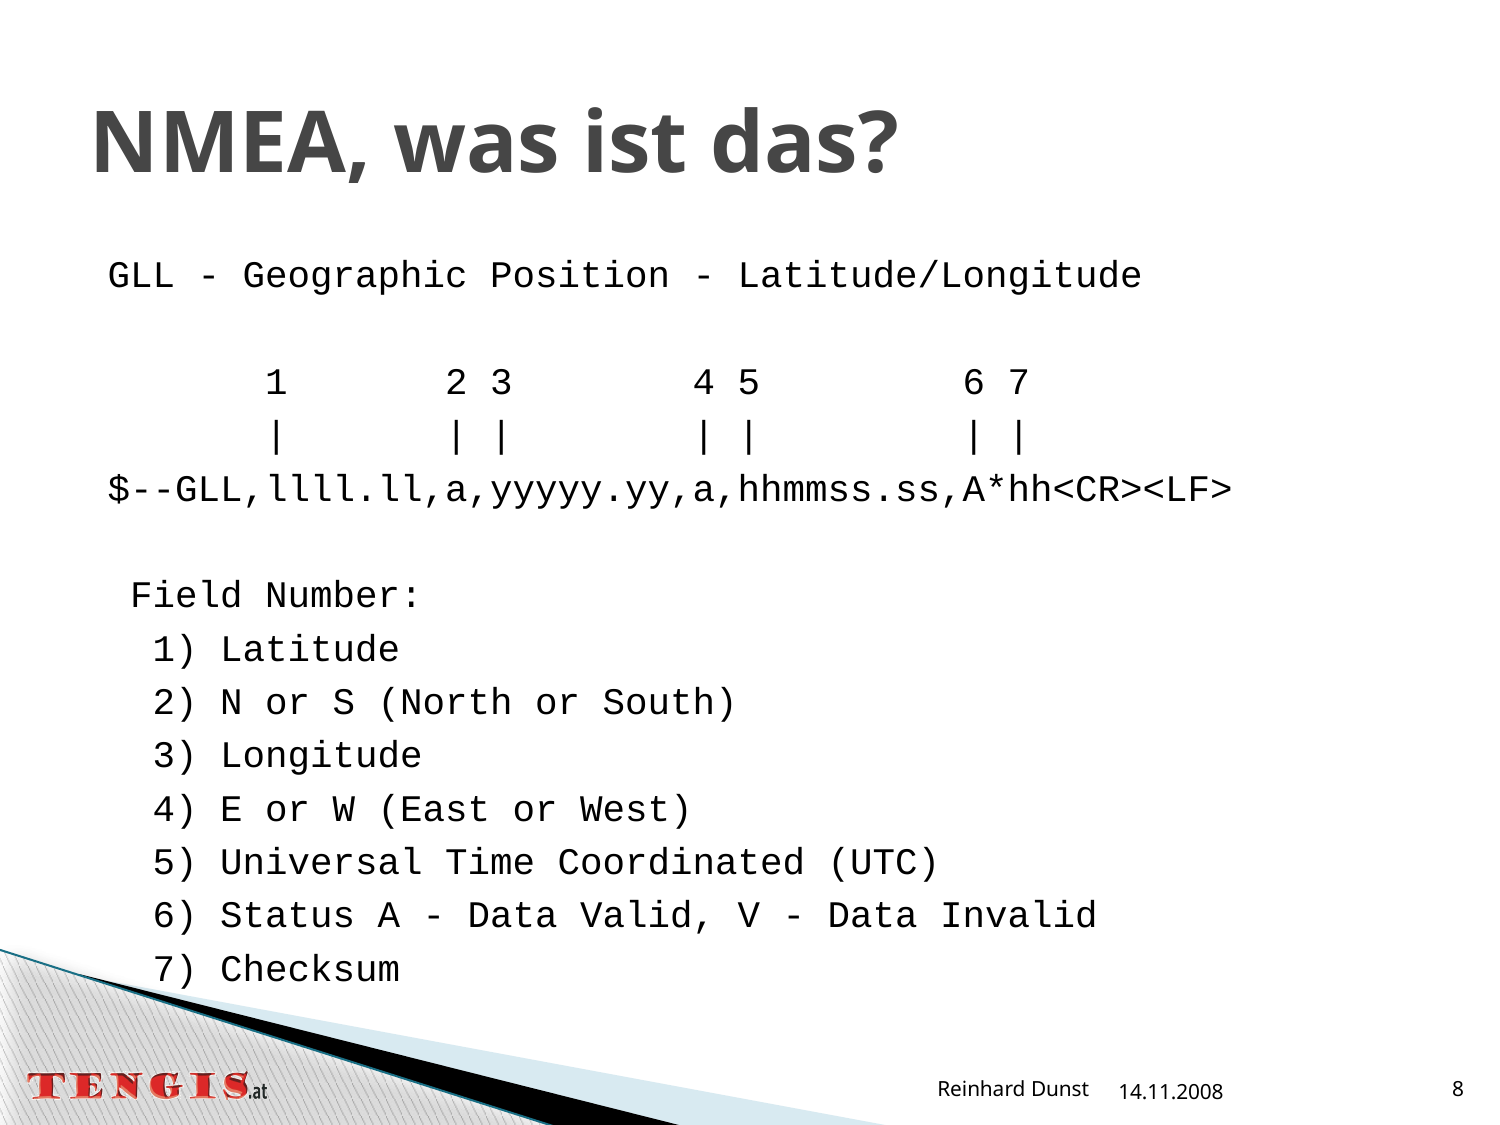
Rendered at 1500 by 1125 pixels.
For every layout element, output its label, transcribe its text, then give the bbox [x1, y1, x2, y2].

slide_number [1105, 1051, 1418, 1112]
footer Reinhard Dunst [718, 1051, 1105, 1112]
title NMEA, was ist das? [75, 45, 1425, 233]
list GLL - Geographic Position - Latitude/Longitude 1 2 3 4 5 6 7 | | | | | | | $--GLL,llll.ll,a,yyyyy.yy,a,hhmmss.ss,A*hh<CR><LF> Field Number: 1) Latitude 2) N or S (North or South) 3) Longitude 4) E or W (East or West) 5) Universal Time Coordinated (UTC) 6) Status A - Data Valid, V - Data Invalid 7) Checksum [75, 243, 1425, 986]
picture [24, 1071, 313, 1100]
slide_number 8 [1418, 1051, 1479, 1112]
